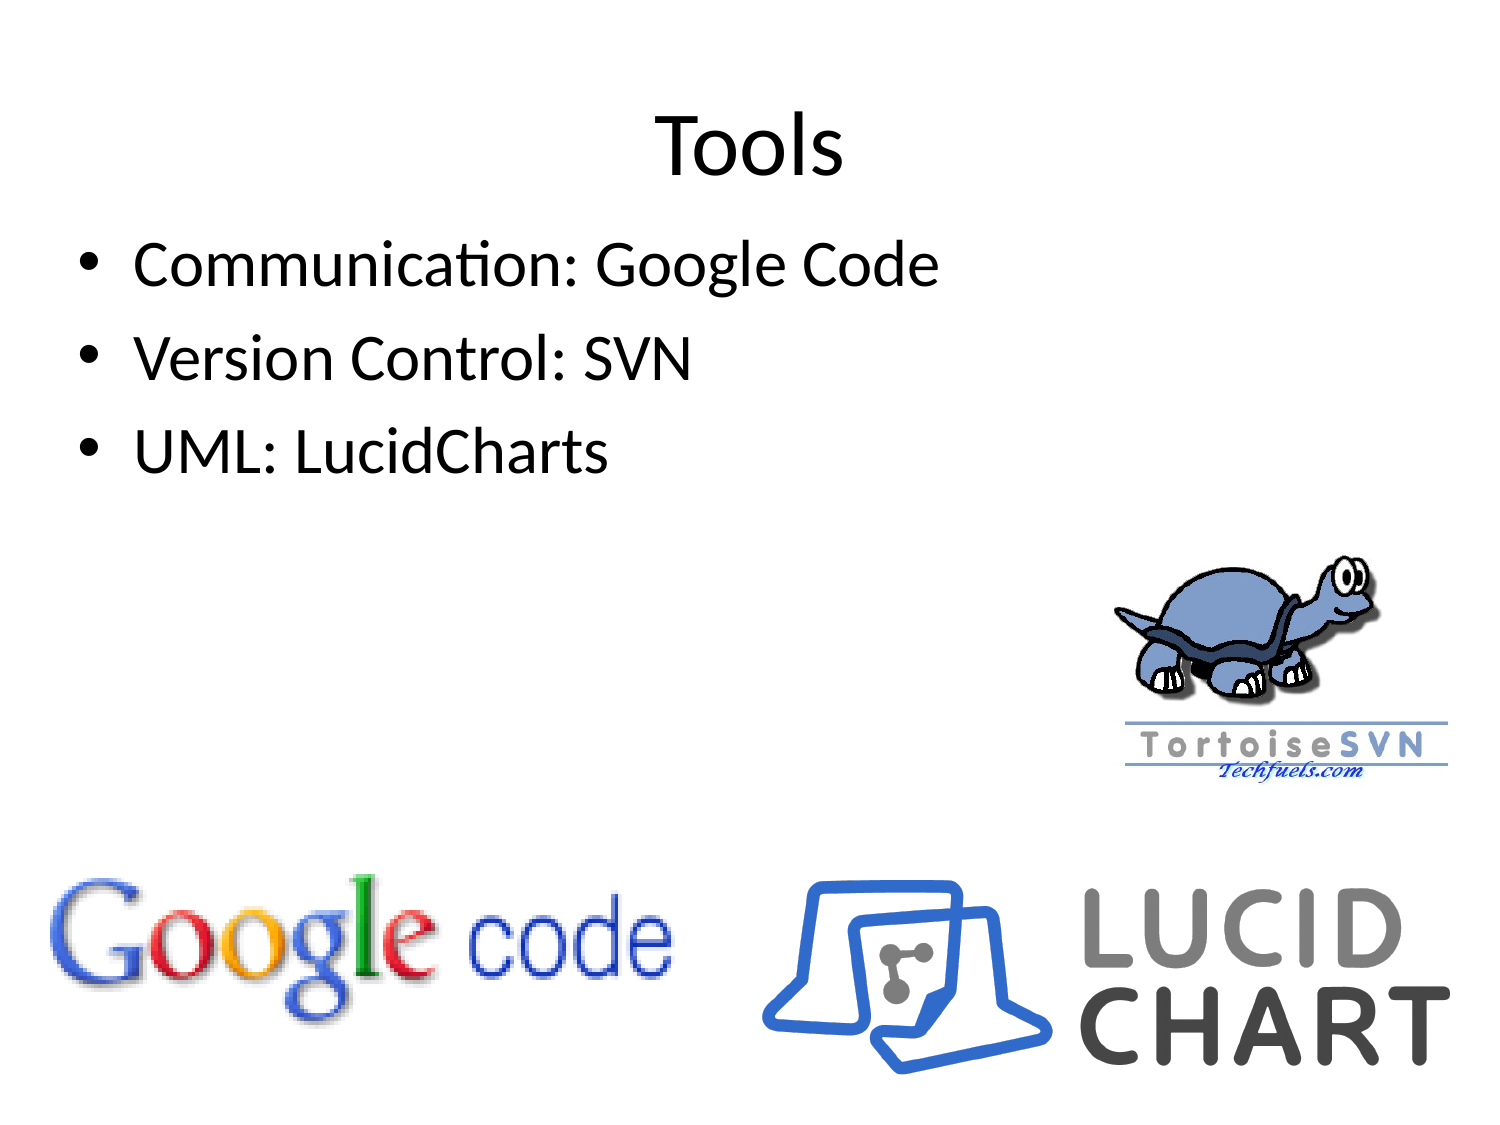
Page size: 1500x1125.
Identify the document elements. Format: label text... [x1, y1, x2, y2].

list Communication: Google Code Version Control: SVN UML: LucidCharts [62, 212, 1413, 955]
picture [49, 874, 676, 1038]
title Tools [75, 45, 1425, 233]
picture [1112, 537, 1463, 801]
picture [762, 879, 1451, 1076]
